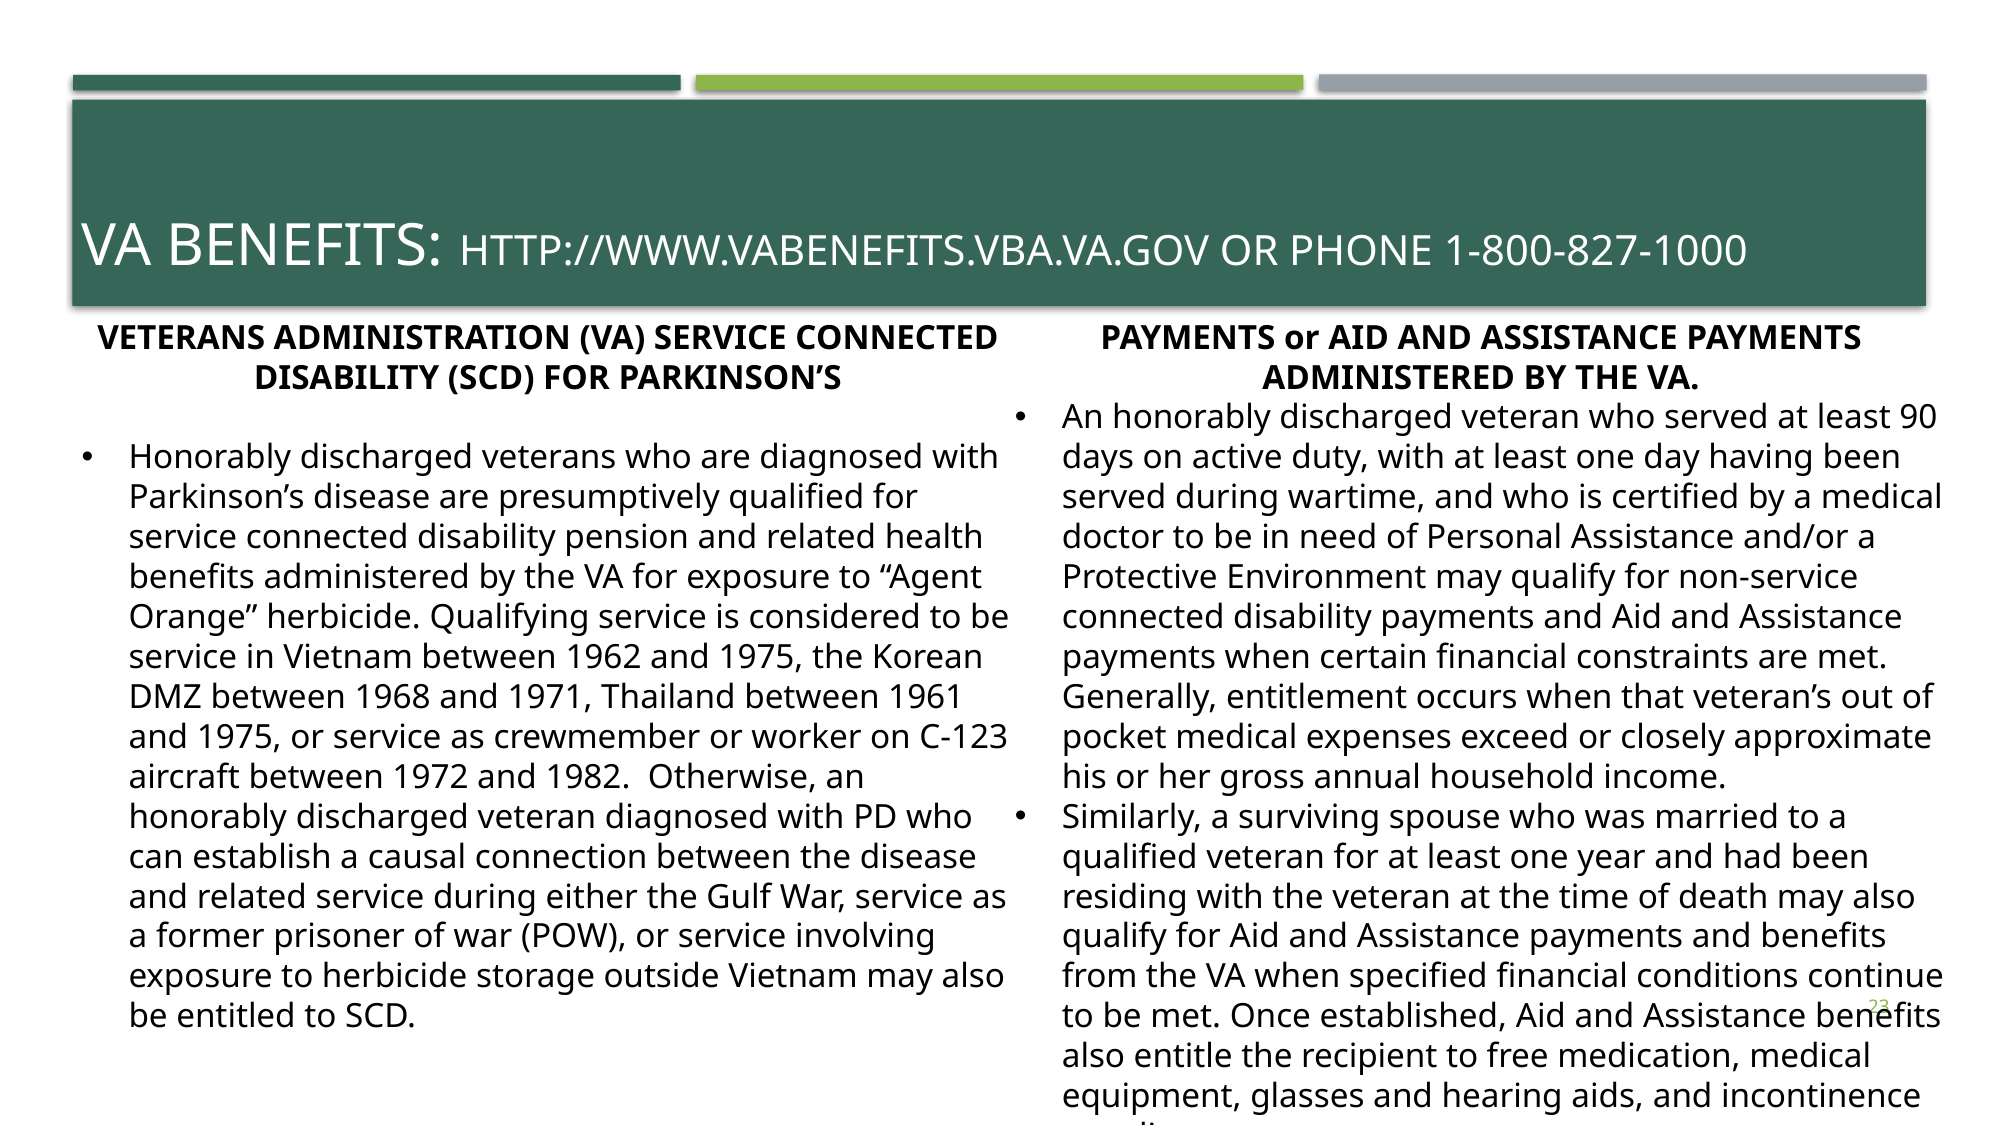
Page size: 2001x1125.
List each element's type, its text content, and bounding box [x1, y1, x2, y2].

text_box VETERANS ADMINISTRATION (VA) SERVICE CONNECTED DISABILITY (SCD) FOR PARKINSON’S Honorably discharged veterans who are diagnosed with Parkinson’s disease are presumptively qualified for service connected disability pension and related health benefits administered by the VA for exposure to “Agent Orange” herbicide. Qualifying service is considered to be service in Vietnam between 1962 and 1975, the Korean DMZ between 1968 and 1971, Thailand between 1961 and 1975, or service as crewmember or worker on C-123 aircraft between 1972 and 1982. Otherwise, an honorably discharged veteran diagnosed with PD who can establish a causal connection between the disease and related service during either the Gulf War, service as a former prisoner of war (POW), or service involving exposure to herbicide storage outside Vietnam may also be entitled to SCD. NON-SERVICE CONNECTED DISABILITY (NSCD) PAYMENTS or AID AND ASSISTANCE PAYMENTS ADMINISTERED BY THE VA. An honorably discharged veteran who served at least 90 days on active duty, with at least one day having been served during wartime, and who is certified by a medical doctor to be in need of Personal Assistance and/or a Protective Environment may qualify for non-service connected disability payments and Aid and Assistance payments when certain financial constraints are met. Generally, entitlement occurs when that veteran’s out of pocket medical expenses exceed or closely approximate his or her gross annual household income. Similarly, a surviving spouse who was married to a qualified veteran for at least one year and had been residing with the veteran at the time of death may also qualify for Aid and Assistance payments and benefits from the VA when specified financial conditions continue to be met. Once established, Aid and Assistance benefits also entitle the recipient to free medication, medical equipment, glasses and hearing aids, and incontinence supplies. [66, 308, 1963, 1125]
title VA Benefits: http://www.vabenefits.vba.va.gov OR Phone 1-800-827-1000 [66, 162, 1877, 308]
